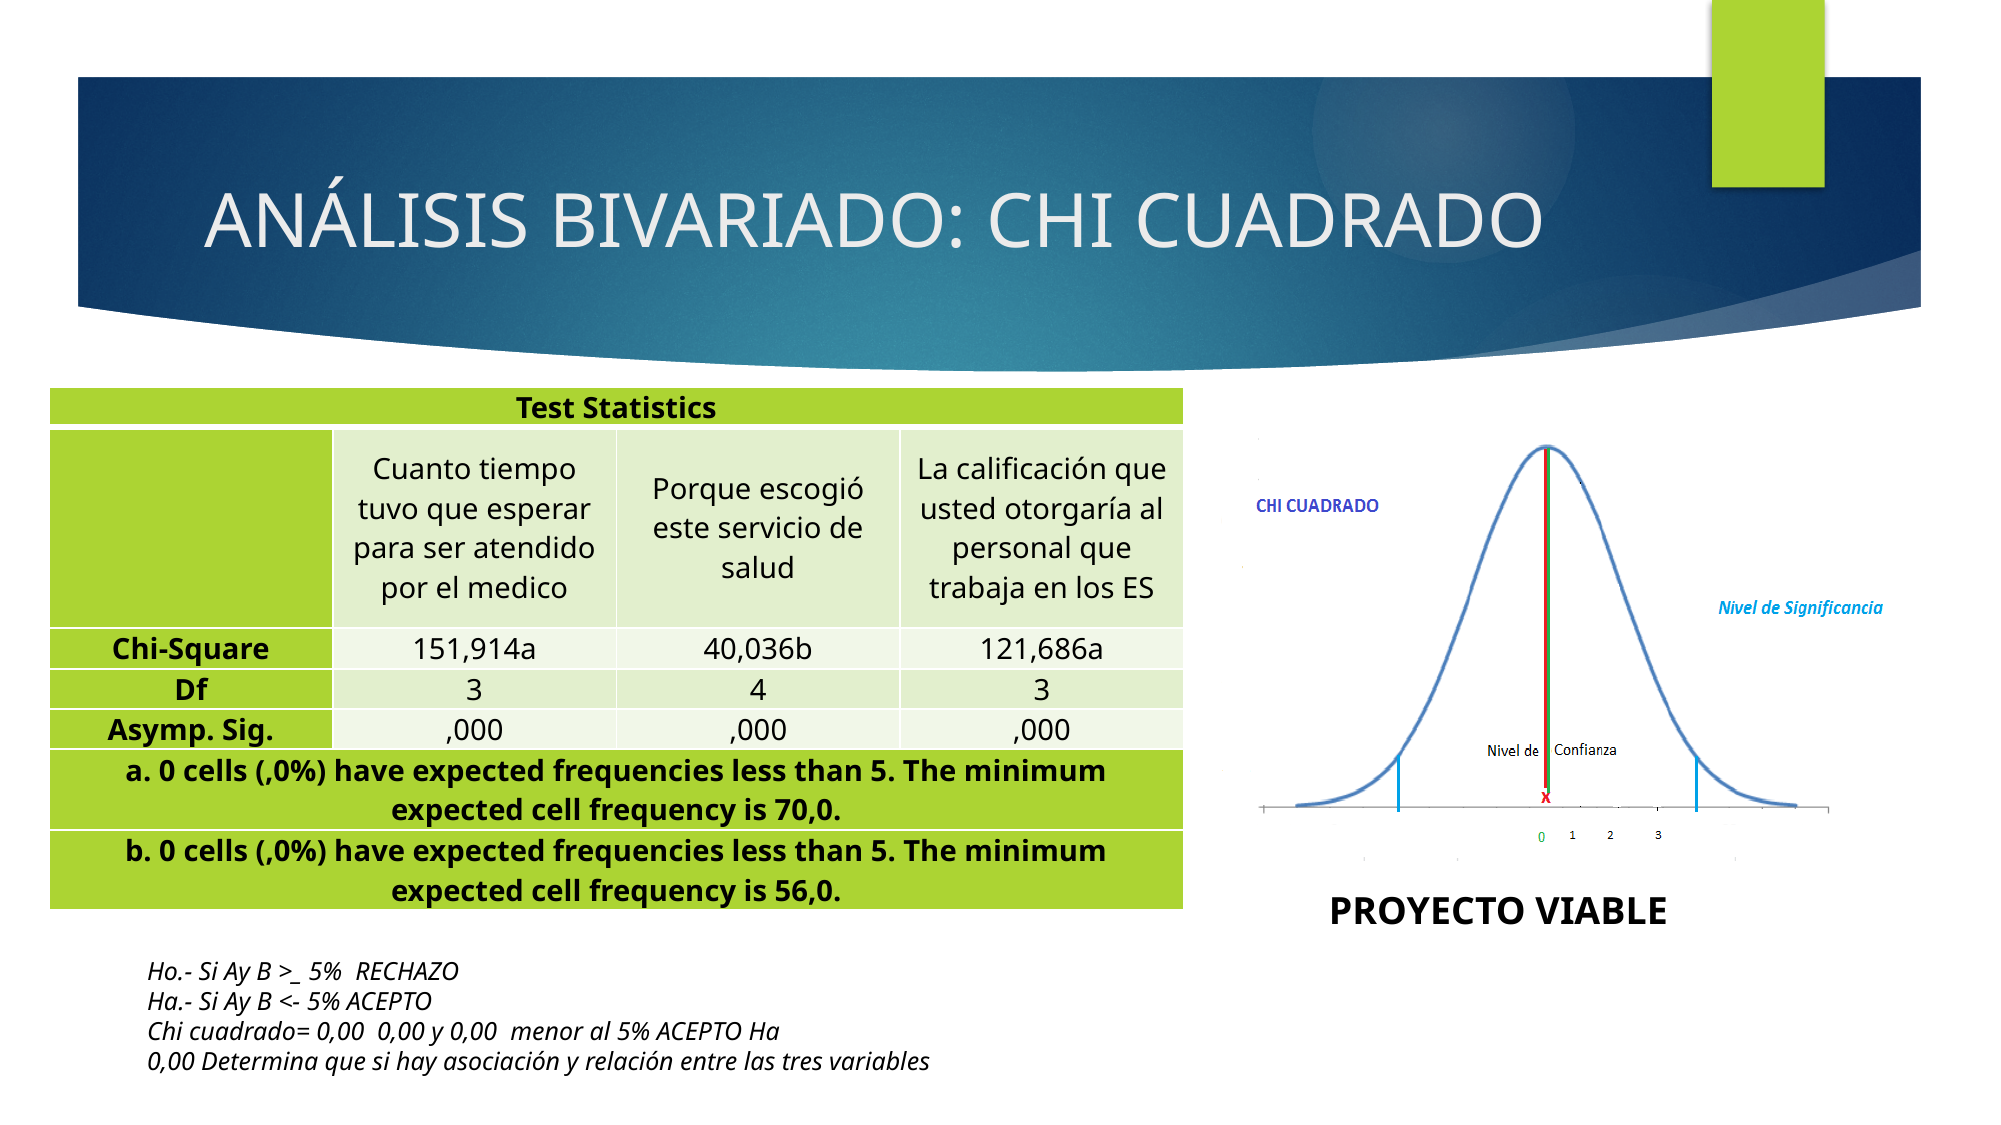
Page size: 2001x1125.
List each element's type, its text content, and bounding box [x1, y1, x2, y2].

table_cell 3 [901, 670, 1183, 708]
table_header Test Statistics [50, 388, 1183, 424]
picture [1203, 375, 2000, 881]
table_cell Df [50, 670, 332, 708]
table_cell 40,036b [617, 629, 899, 668]
text_box PROYECTO VIABLE [1204, 890, 1793, 940]
table_cell 121,686a [901, 629, 1183, 668]
table_cell Porque escogió este servicio de salud [617, 430, 899, 627]
table_cell b. 0 cells (,0%) have expected frequencies less than 5. The minimum expected cell frequency is 56,0. [50, 831, 1183, 909]
text_box Ho.- Si Ay B >_ 5% RECHAZO Ha.- Si Ay B <- 5% ACEPTO Chi cuadrado= 0,00 0,00 y 0,00 menor al 5% ACEPTO Ha 0,00 Determina que si hay asociación y relación entre las tres variables [132, 948, 1229, 1083]
table_cell ,000 [901, 710, 1183, 748]
table_cell 4 [617, 670, 899, 708]
table_cell 3 [334, 670, 616, 708]
table_cell Cuanto tiempo tuvo que esperar para ser atendido por el medico [334, 430, 616, 627]
table_cell ,000 [617, 710, 899, 748]
title ANÁLISIS BIVARIADO: CHI CUADRADO [189, 159, 1627, 276]
table_cell La calificación que usted otorgaría al personal que trabaja en los ES [901, 430, 1183, 627]
table_cell [50, 430, 332, 627]
table_cell a. 0 cells (,0%) have expected frequencies less than 5. The minimum expected cell frequency is 70,0. [50, 750, 1183, 829]
table_cell ,000 [334, 710, 616, 748]
table_cell Chi-Square [50, 629, 332, 668]
table_cell 151,914a [334, 629, 616, 668]
table_cell Asymp. Sig. [50, 710, 332, 748]
